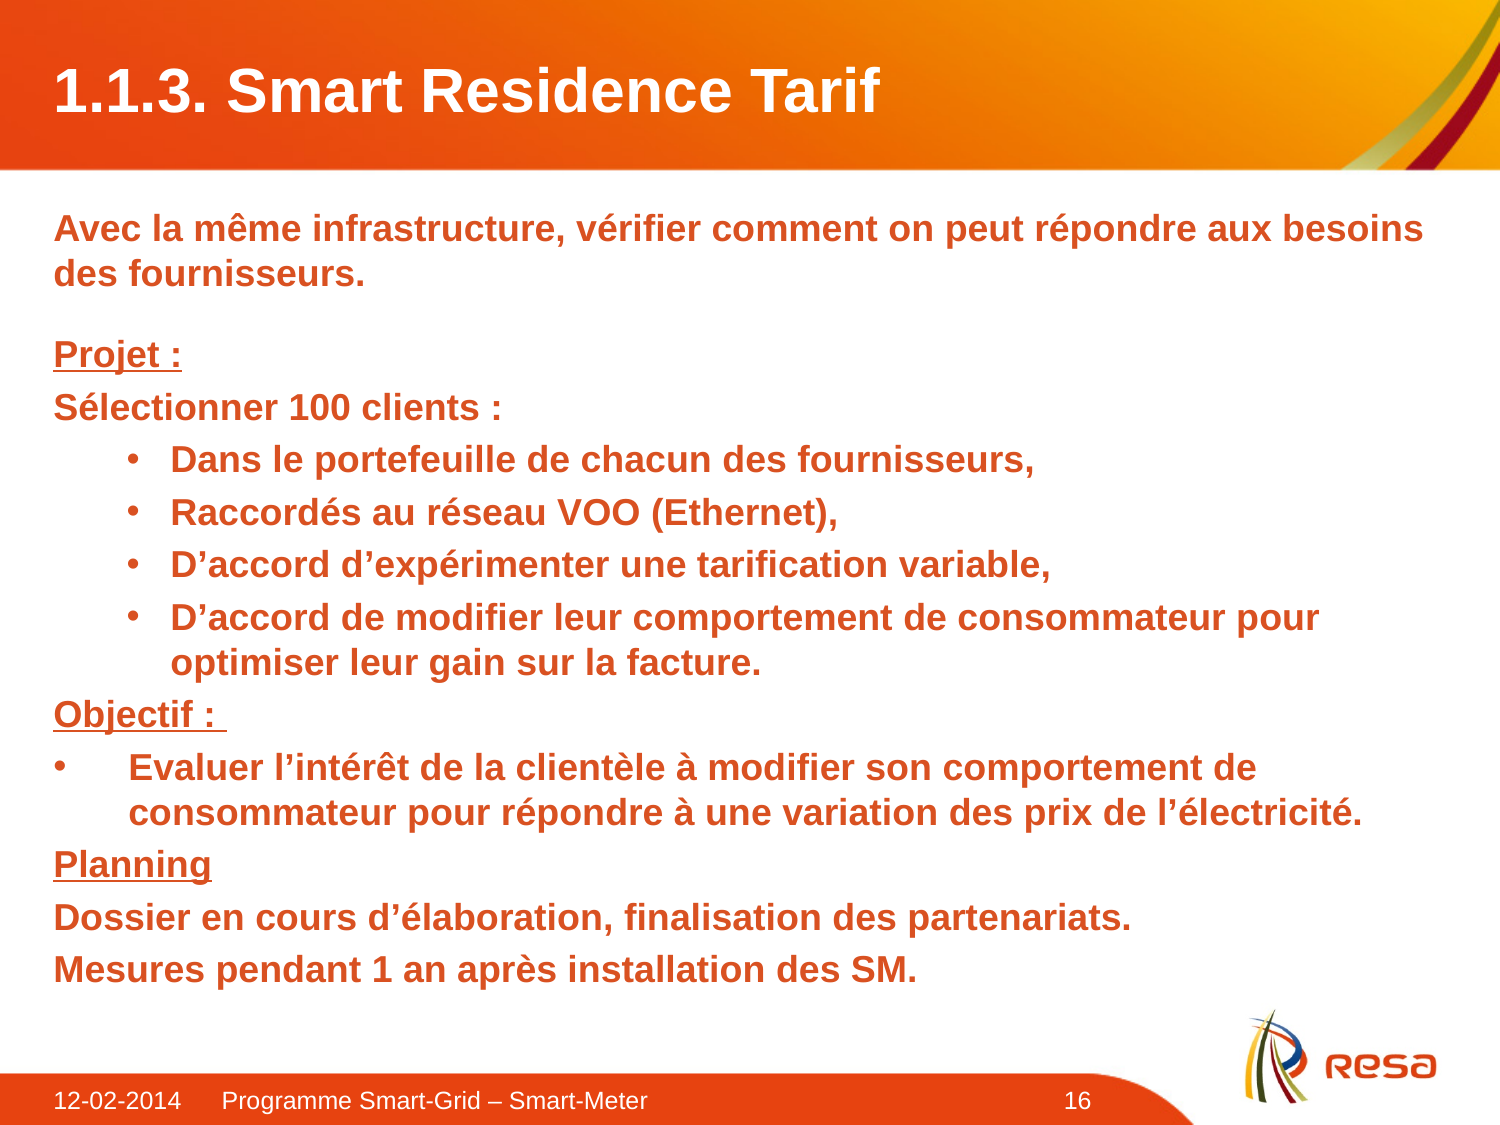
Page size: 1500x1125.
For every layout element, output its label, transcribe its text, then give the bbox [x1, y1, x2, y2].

slide_number 16 [997, 1073, 1107, 1125]
list Avec la même infrastructure, vérifier comment on peut répondre aux besoins des fournisseurs. Projet : Sélectionner 100 clients : Dans le portefeuille de chacun des fournisseurs, Raccordés au réseau VOO (Ethernet), D’accord d’expérimenter une tarification variable, D’accord de modifier leur comportement de consommateur pour optimiser leur gain sur la facture. Objectif : Evaluer l’intérêt de la clientèle à modifier son comportement de consommateur pour répondre à une variation des prix de l’électricité. Planning Dossier en cours d’élaboration, finalisation des partenariats. Mesures pendant 1 an après installation des SM. [38, 196, 1456, 1071]
picture [0, 0, 1500, 1125]
footer Programme Smart-Grid – Smart-Meter [207, 1073, 930, 1125]
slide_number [38, 1073, 207, 1125]
title 1.1.3. Smart Residence Tarif [38, 0, 1397, 175]
